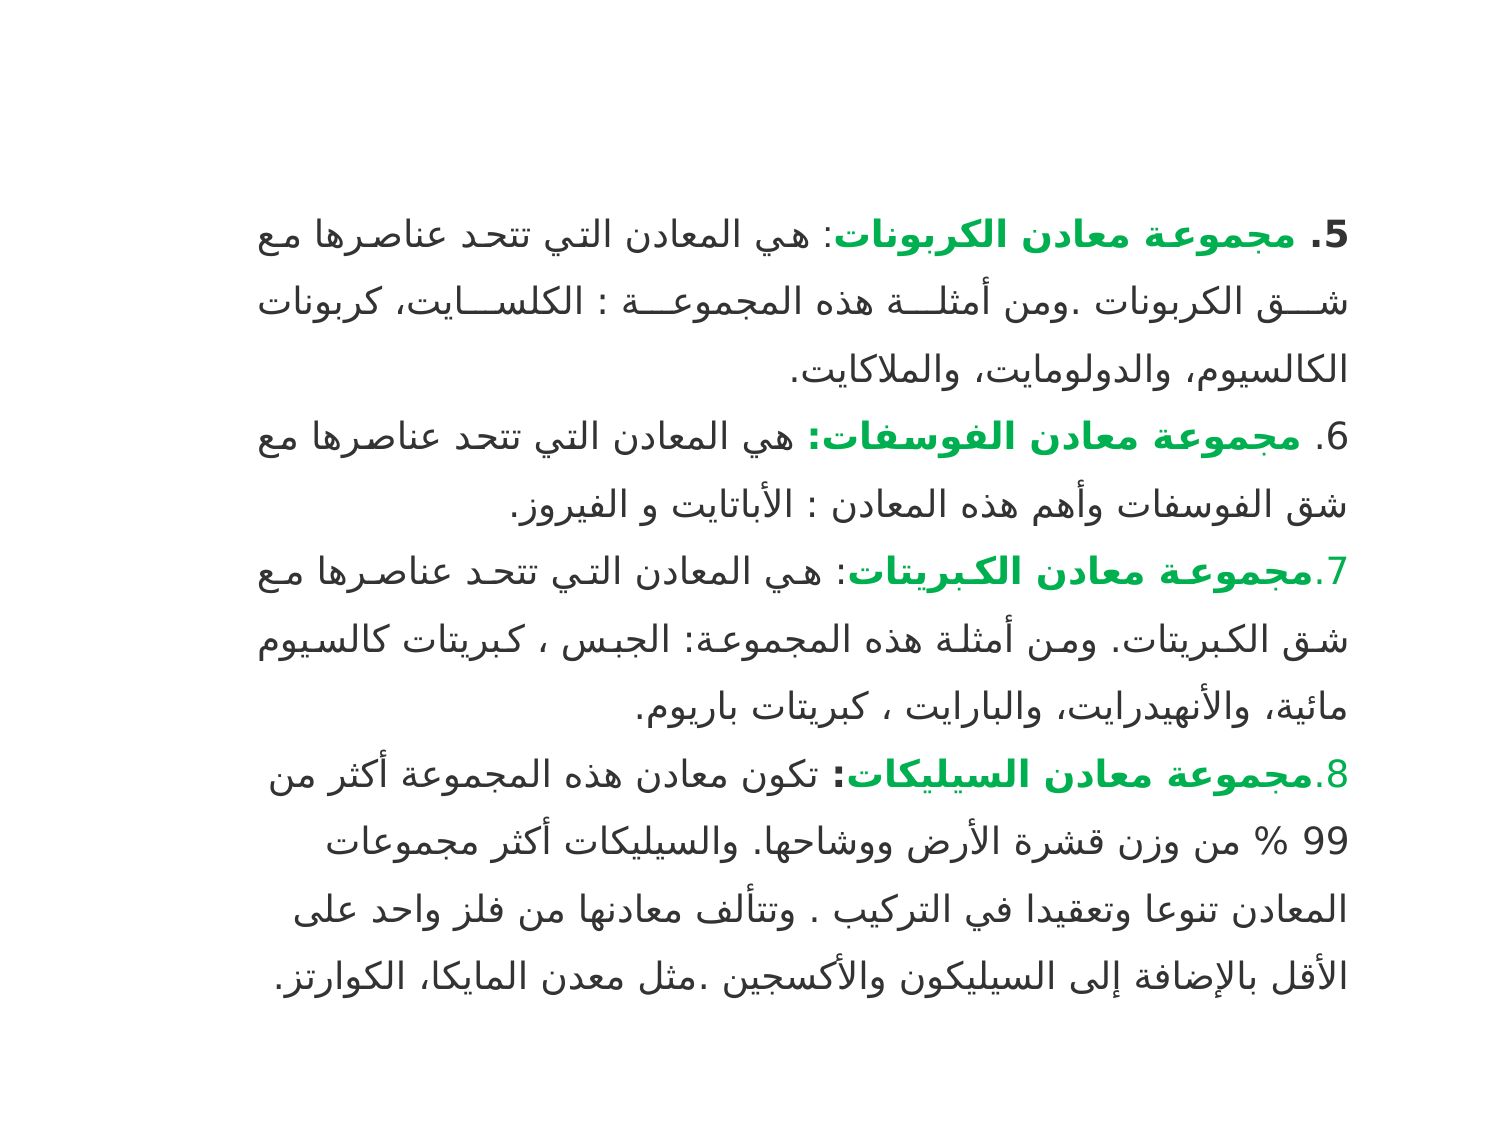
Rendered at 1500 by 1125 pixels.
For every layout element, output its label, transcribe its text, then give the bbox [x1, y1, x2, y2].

text_box 5. مجموعة معادن الكربونات: هي المعادن التي تتحد عناصرها مع شق الكربونات .ومن أمثلة هذه المجموعة : الكلسايت، كربونات الكالسيوم، والدولومايت، والملاكايت. 6. مجموعة معادن الفوسفات: هي المعادن التي تتحد عناصرها مع شق الفوسفات وأهم هذه المعادن : الأباتايت و الفيروز. 7.مجموعة معادن الكبريتات: هي المعادن التي تتحد عناصرها مع شق الكبريتات. ومن أمثلة هذه المجموعة: الجبس ، كبريتات كالسيوم مائية، والأنهيدرايت، والبارايت ، كبريتات باريوم. 8.مجموعة معادن السيليكات: تكون معادن هذه المجموعة أكثر من 99 % من وزن قشرة الأرض ووشاحها. والسيليكات أكثر مجموعات المعادن تنوعا وتعقيدا في التركيب . وتتألف معادنها من فلز واحد على الأقل بالإضافة إلى السيليكون والأكسجين .مثل معدن المايكا، الكوارتز. [242, 179, 1365, 1005]
